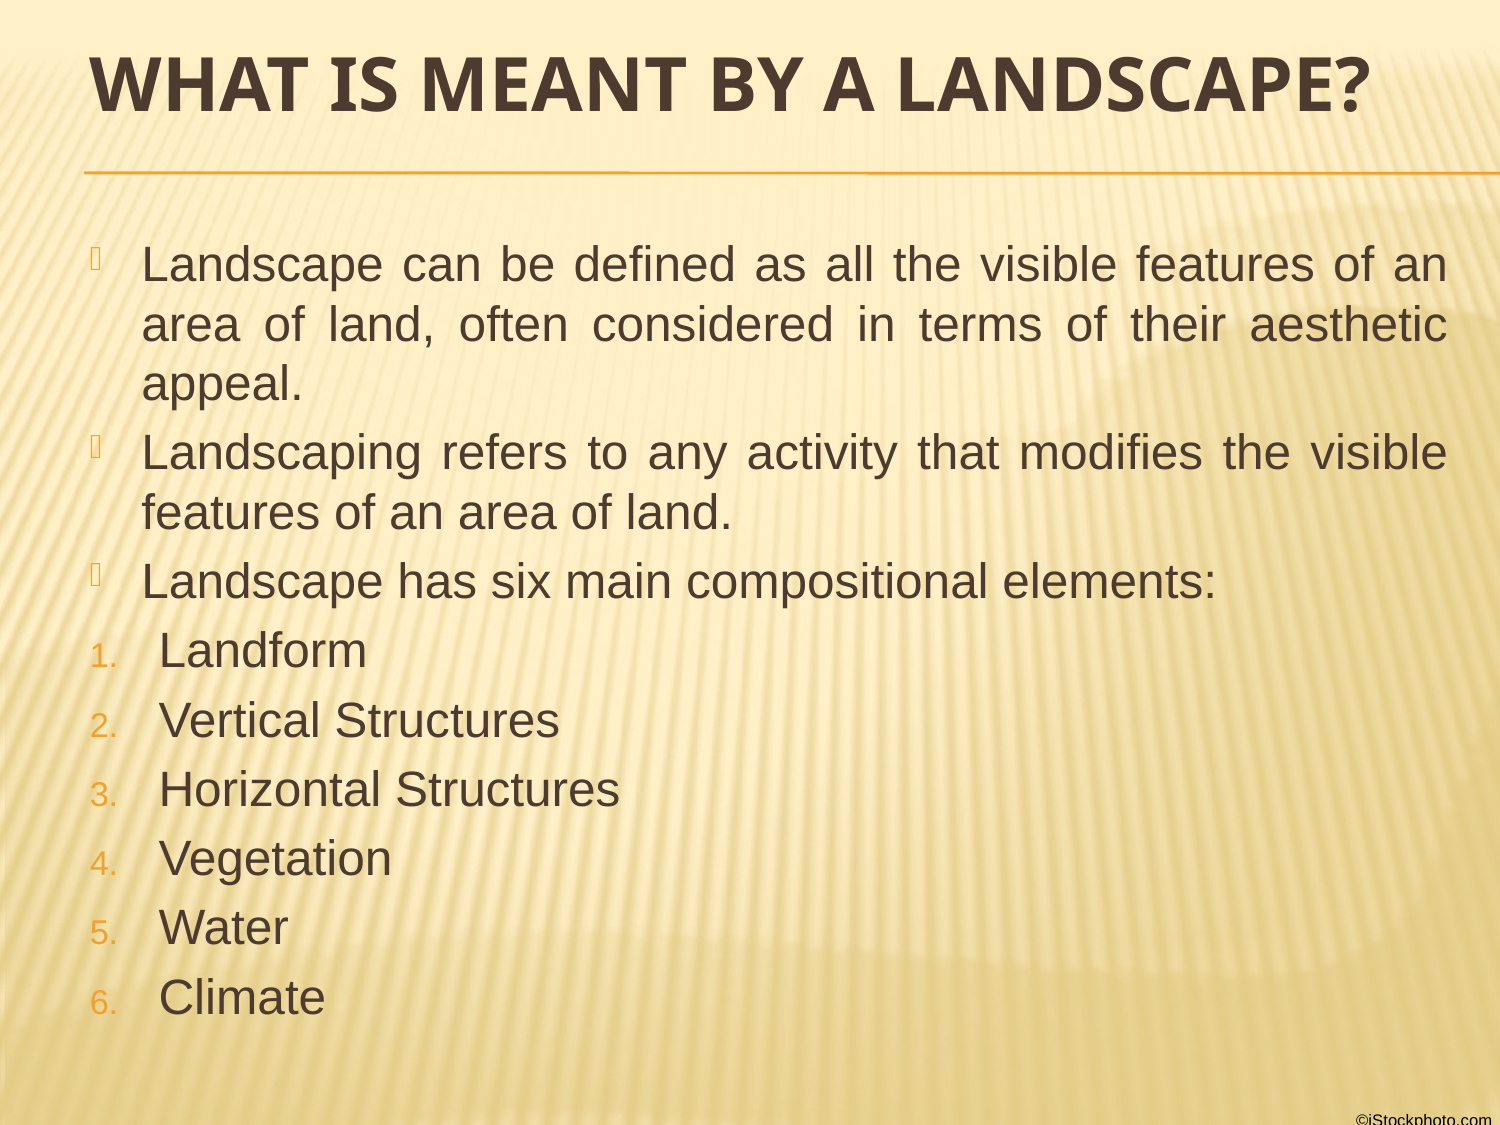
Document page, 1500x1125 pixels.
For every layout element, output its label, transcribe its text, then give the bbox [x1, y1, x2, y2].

text_box ©iStockphoto.com [1341, 1102, 1500, 1125]
title What is meant by a Landscape? [75, 0, 1425, 163]
list Landscape can be defined as all the visible features of an area of land, often considered in terms of their aesthetic appeal. Landscaping refers to any activity that modifies the visible features of an area of land. Landscape has six main compositional elements: Landform Vertical Structures Horizontal Structures Vegetation Water Climate [75, 224, 1463, 1038]
